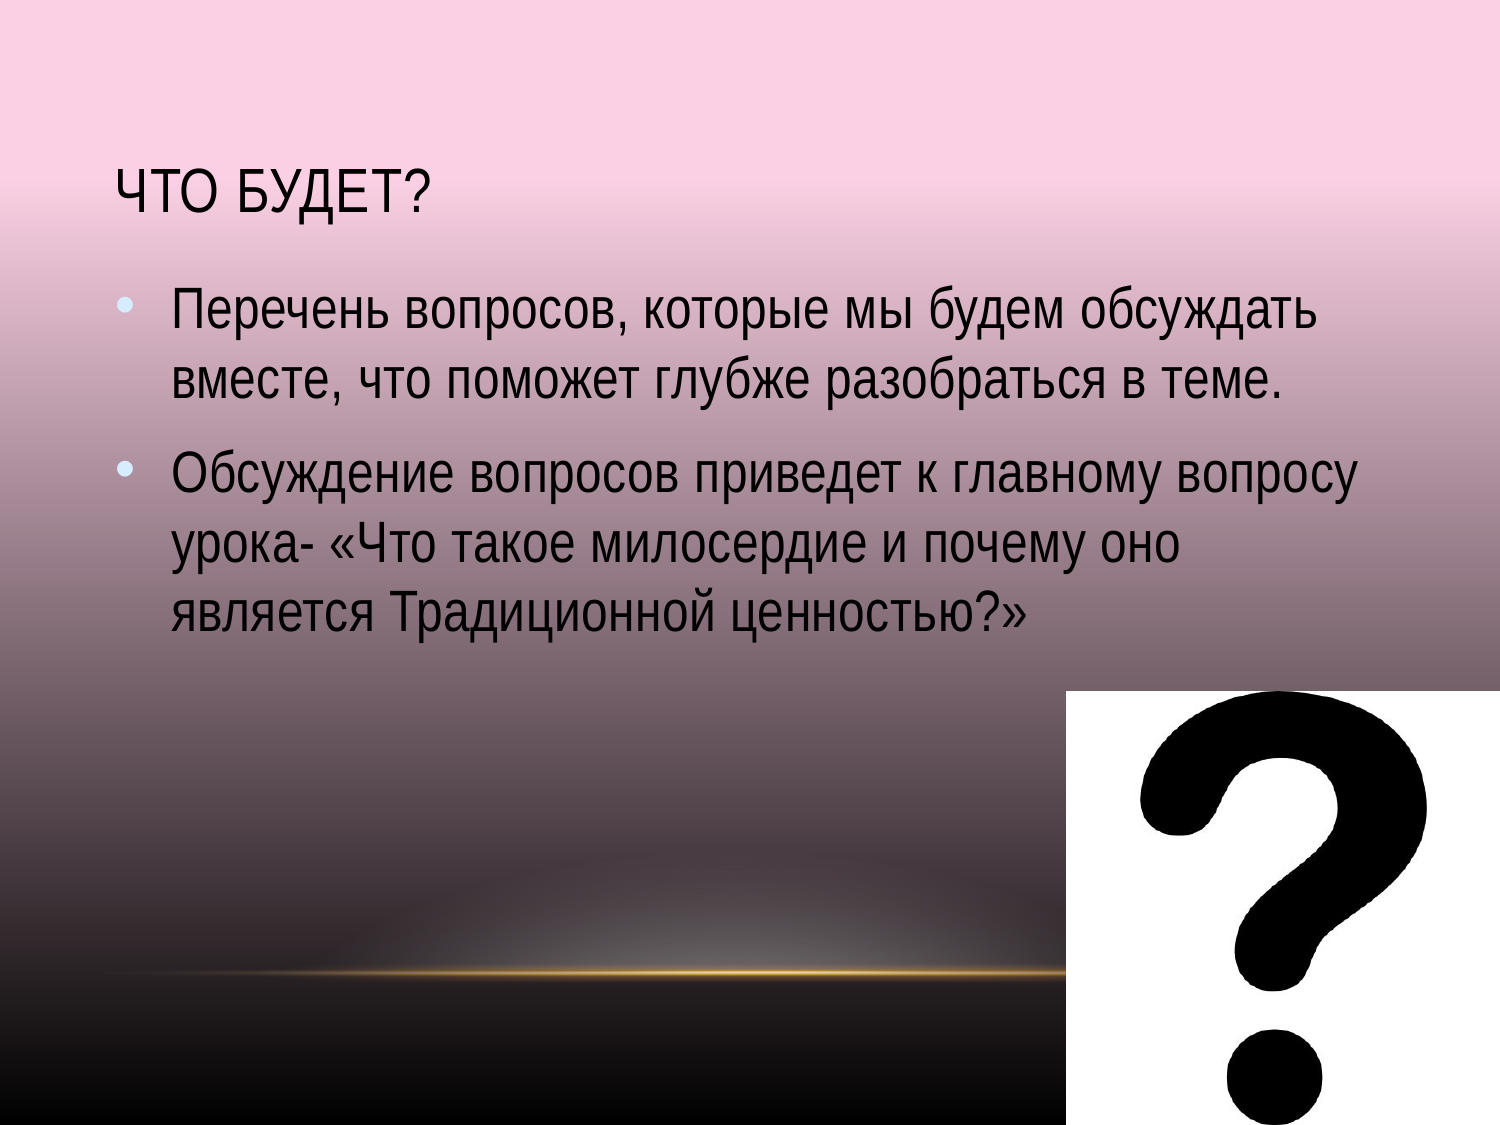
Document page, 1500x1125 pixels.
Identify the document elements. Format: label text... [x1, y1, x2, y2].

title Что будет? [99, 45, 1400, 233]
list Перечень вопросов, которые мы будем обсуждать вместе, что поможет глубже разобраться в теме. Обсуждение вопросов приведет к главному вопросу урока- «Что такое милосердие и почему оно является Традиционной ценностью?» [99, 262, 1400, 938]
picture [0, 0, 1500, 1125]
